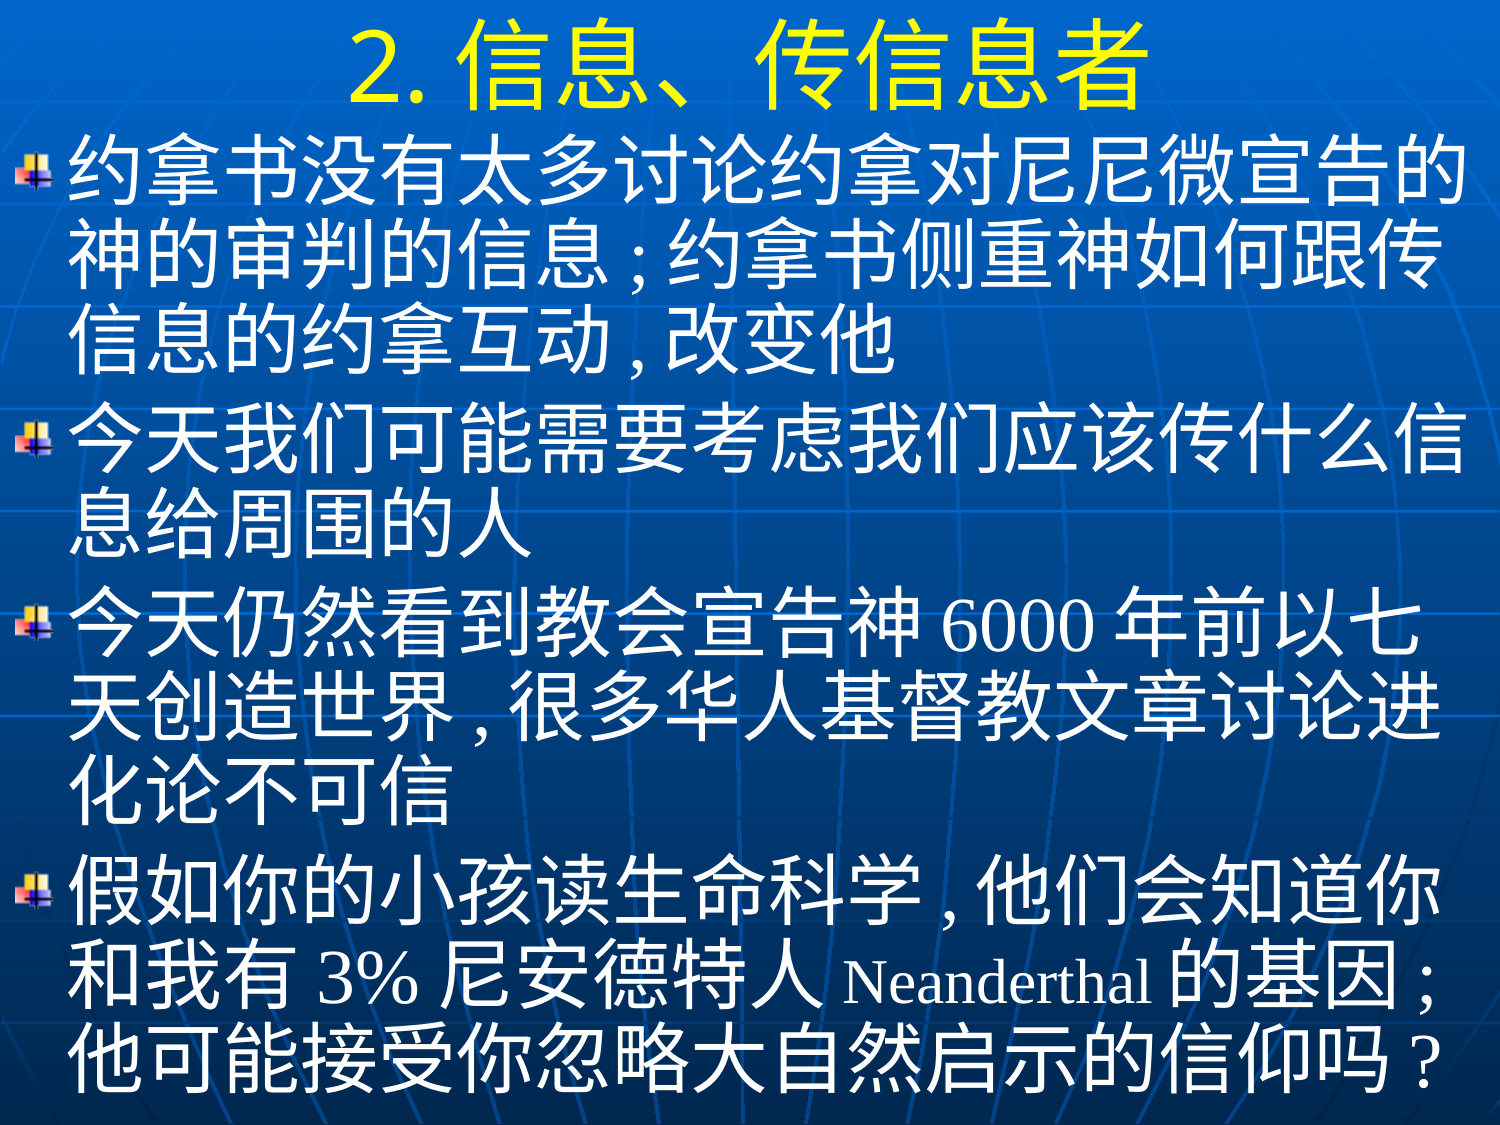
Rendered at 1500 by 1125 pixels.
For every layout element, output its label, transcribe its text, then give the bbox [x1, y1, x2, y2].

picture [15, 870, 54, 909]
picture [15, 150, 54, 190]
title 2.信息、传信息者 [0, 0, 1500, 125]
picture [15, 602, 54, 641]
list 约拿书没有太多讨论约拿对尼尼微宣告的神的审判的信息;约拿书侧重神如何跟传信息的约拿互动,改变他 今天我们可能需要考虑我们应该传什么信息给周围的人 今天仍然看到教会宣告神6000年前以七天创造世界,很多华人基督教文章讨论进化论不可信 假如你的小孩读生命科学,他们会知道你和我有3%尼安德特人Neanderthal的基因;他可能接受你忽略大自然启示的信仰吗? [0, 125, 1500, 1125]
picture [15, 418, 54, 458]
